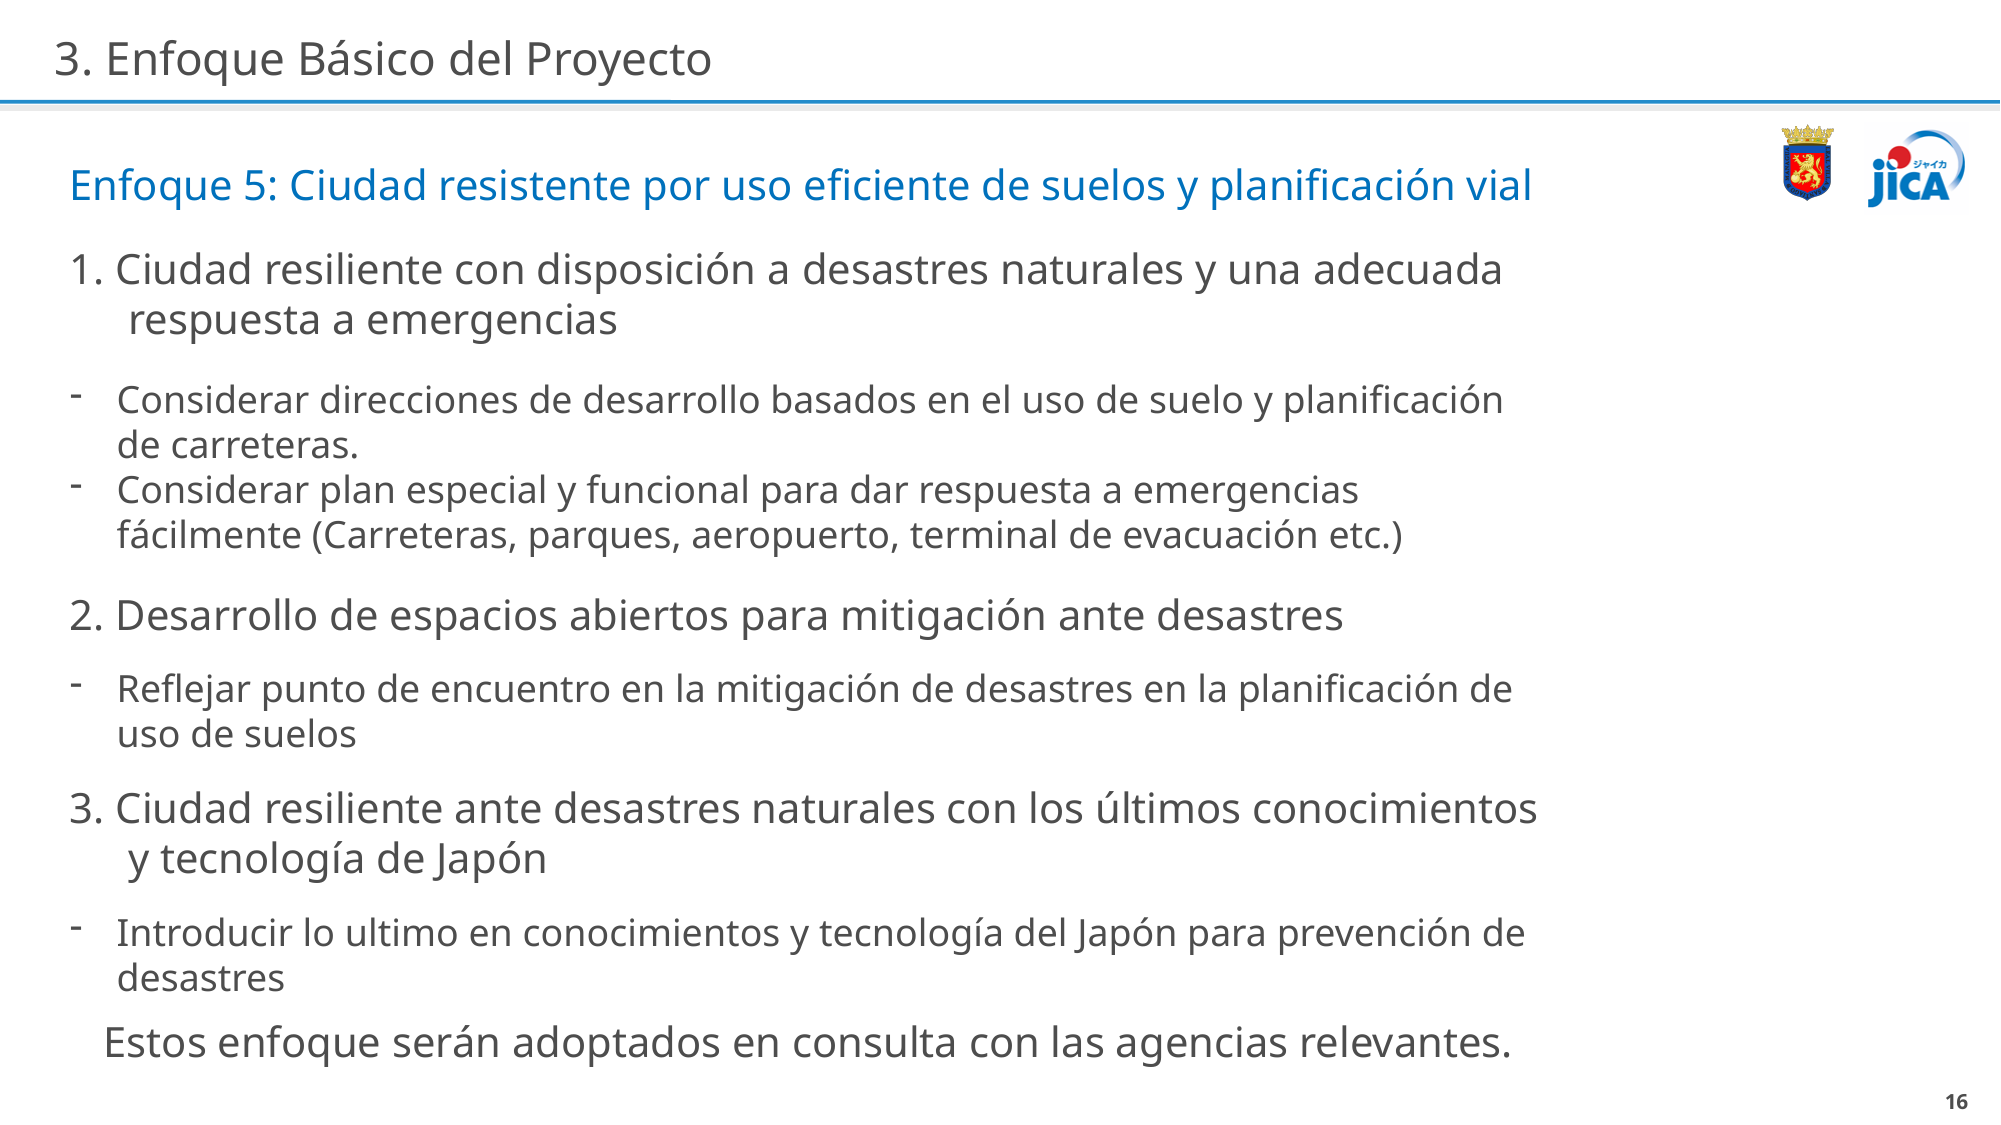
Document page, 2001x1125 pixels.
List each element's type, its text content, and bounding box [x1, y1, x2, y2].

slide_number 16 [1501, 1081, 1969, 1124]
text_box 1. Ciudad resiliente con disposición a desastres naturales y una adecuada respuesta a emergencias [55, 235, 1558, 351]
text_box Estos enfoque serán adoptados en consulta con las agencias relevantes. [88, 1008, 1591, 1074]
text_box Introducir lo ultimo en conocimientos y tecnología del Japón para prevención de desastres [55, 901, 1558, 1006]
text_box 2. Desarrollo de espacios abiertos para mitigación ante desastres [55, 609, 1558, 647]
text_box 3. Ciudad resiliente ante desastres naturales con los últimos conocimientos y tecnología de Japón [55, 773, 1558, 889]
title 3. Enfoque Básico del Proyecto [55, 25, 1945, 90]
text_box Enfoque 5: Ciudad resistente por uso eficiente de suelos y planificación vial [55, 131, 1681, 217]
text_box Considerar direcciones de desarrollo basados en el uso de suelo y planificación de carreteras. Considerar plan especial y funcional para dar respuesta a emergencias fácilmente (Carreteras, parques, aeropuerto, terminal de evacuación etc.) [55, 369, 1558, 609]
picture [1863, 121, 1969, 216]
text_box Reflejar punto de encuentro en la mitigación de desastres en la planificación de uso de suelos [55, 657, 1558, 763]
picture [1774, 122, 1841, 203]
